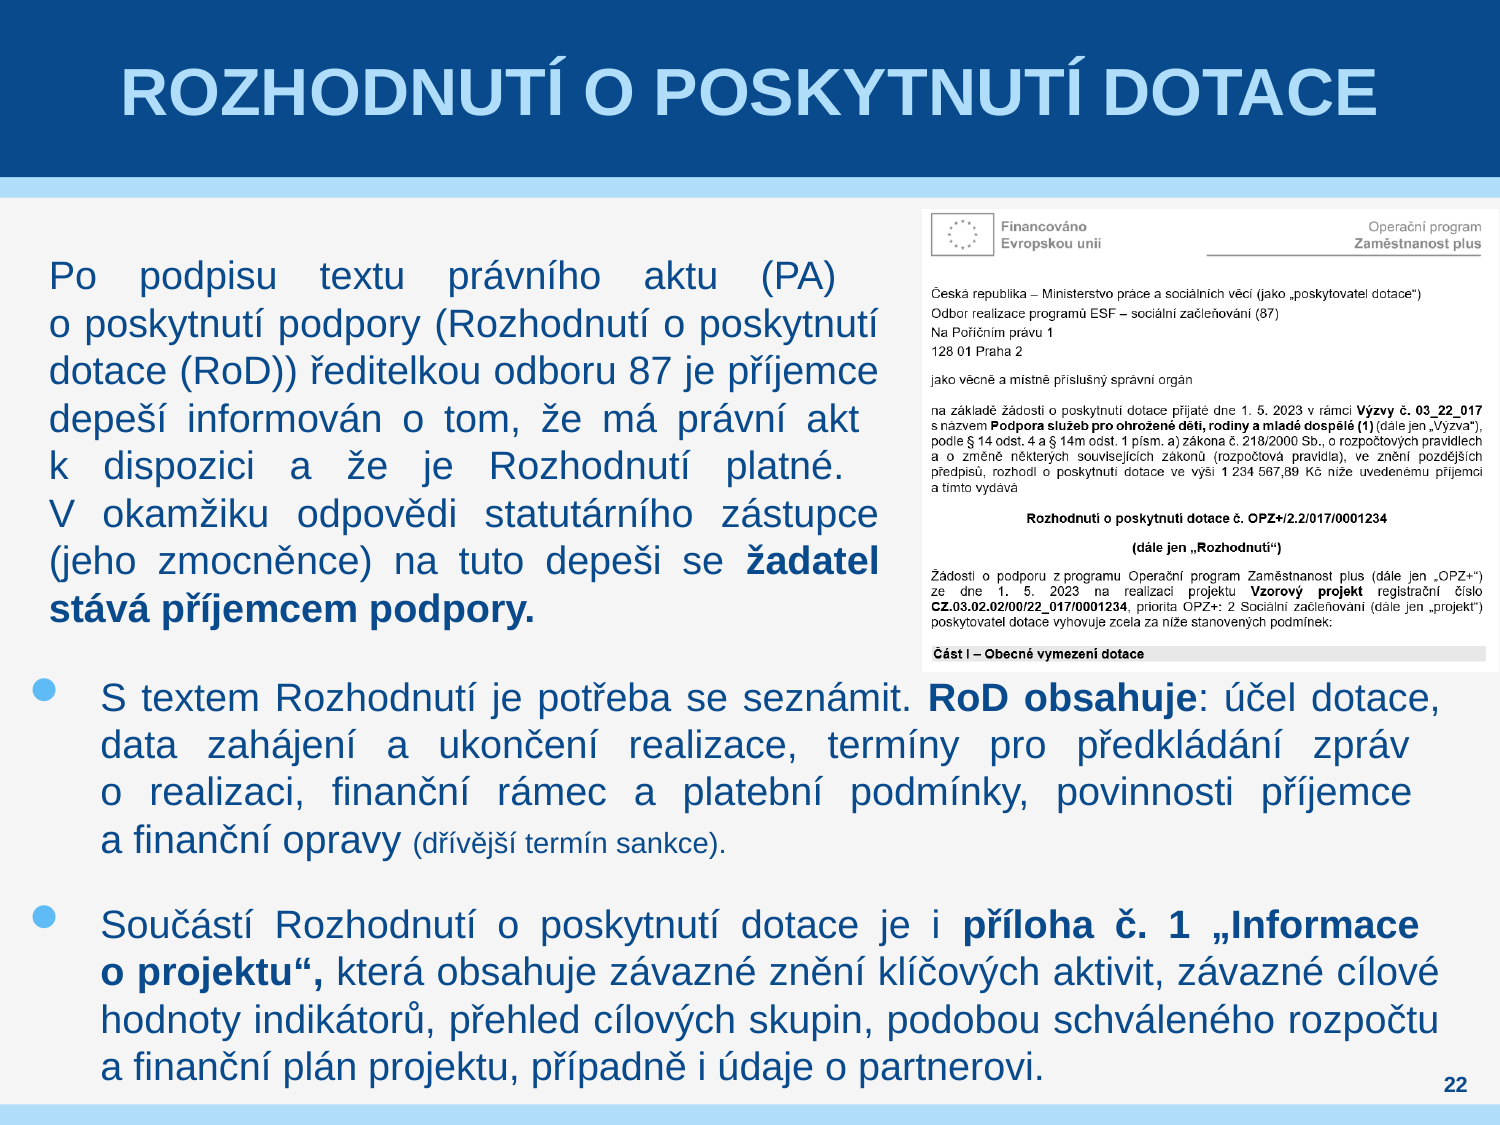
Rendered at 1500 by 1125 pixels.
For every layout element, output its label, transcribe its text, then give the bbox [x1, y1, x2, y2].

text_box S textem Rozhodnutí je potřeba se seznámit. RoD obsahuje: účel dotace, data zahájení a ukončení realizace, termíny pro předkládání zpráv o realizaci, finanční rámec a platební podmínky, povinnosti příjemce a finanční opravy (dřívější termín sankce). Součástí Rozhodnutí o poskytnutí dotace je i příloha č. 1 „Informace o projektu“, která obsahuje závazné znění klíčových aktivit, závazné cílové hodnoty indikátorů, přehled cílových skupin, podobou schváleného rozpočtu a finanční plán projektu, případně i údaje o partnerovi. [29, 671, 1441, 1099]
slide_number 22 [1441, 1068, 1495, 1099]
picture [922, 209, 1499, 672]
list Po podpisu textu právního aktu (PA) o poskytnutí podpory (Rozhodnutí o poskytnutí dotace (RoD)) ředitelkou odboru 87 je příjemce depeší informován o tom, že má právní akt k dispozici a že je Rozhodnutí platné. V okamžiku odpovědi statutárního zástupce (jeho zmocněnce) na tuto depeši se žadatel stává příjemcem podpory. [48, 250, 880, 629]
title ROZHODNUTÍ O POSKYTNUTÍ DOTACE [59, 0, 1441, 178]
